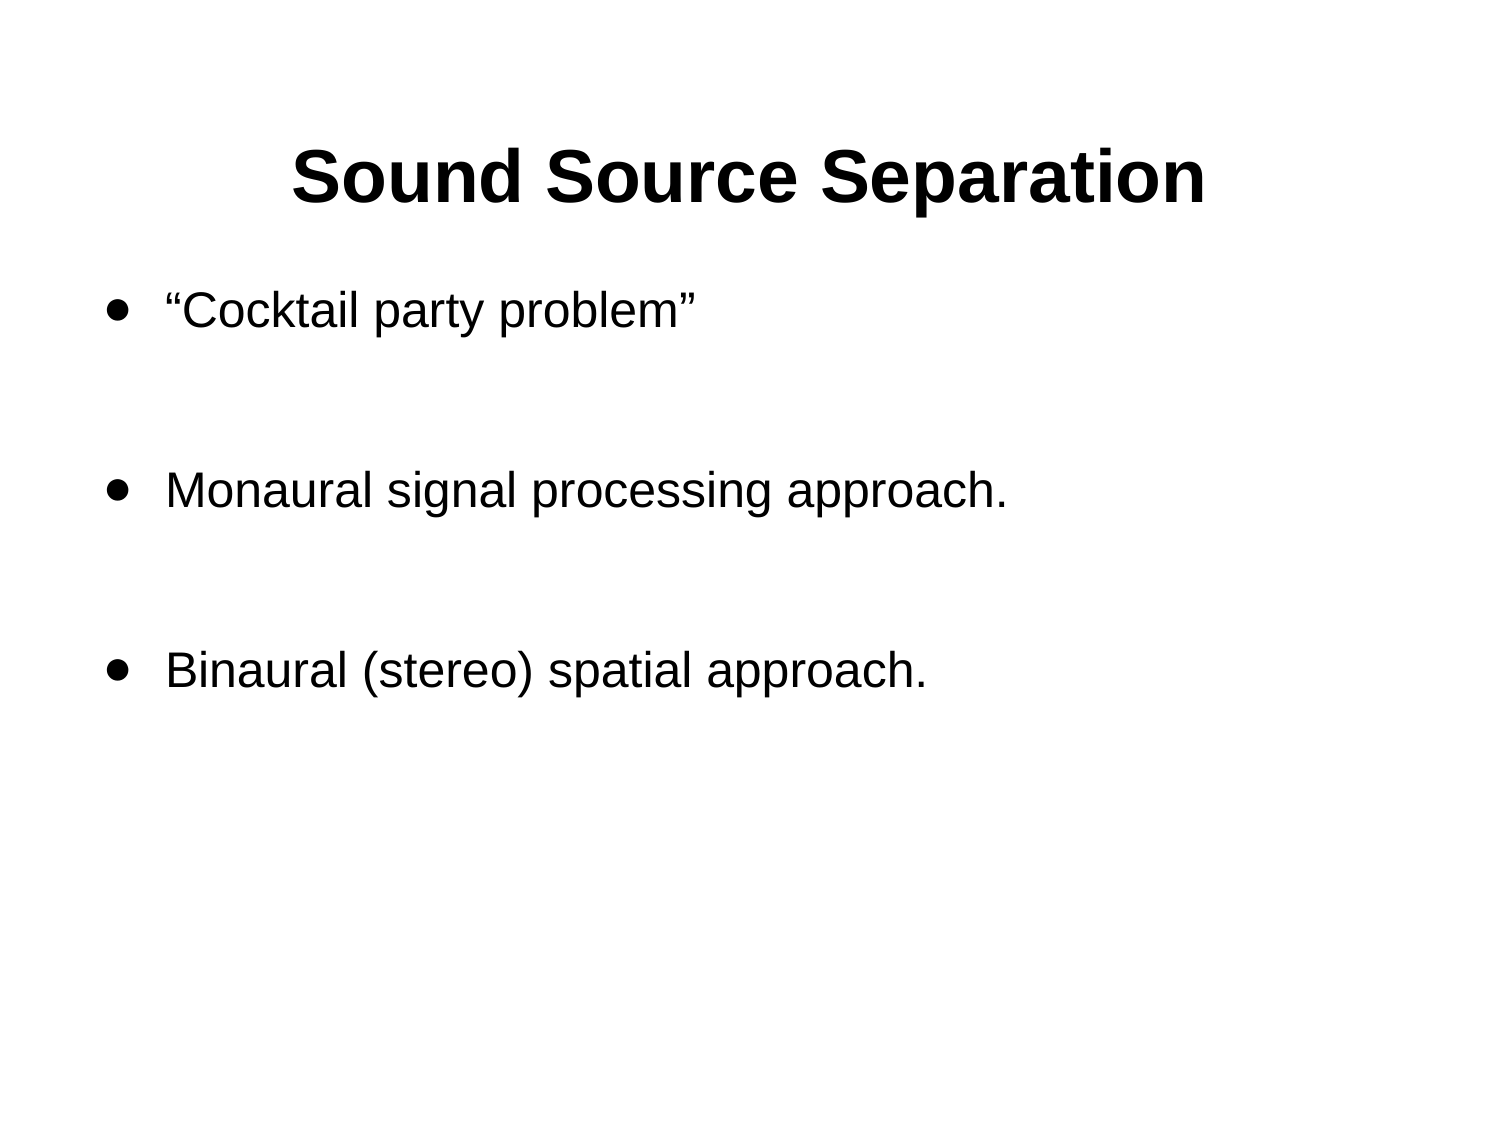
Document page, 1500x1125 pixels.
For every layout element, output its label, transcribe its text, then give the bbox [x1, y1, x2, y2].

list “Cocktail party problem” Monaural signal processing approach. Binaural (stereo) spatial approach. [75, 262, 1425, 1078]
title Sound Source Separation [75, 45, 1425, 233]
